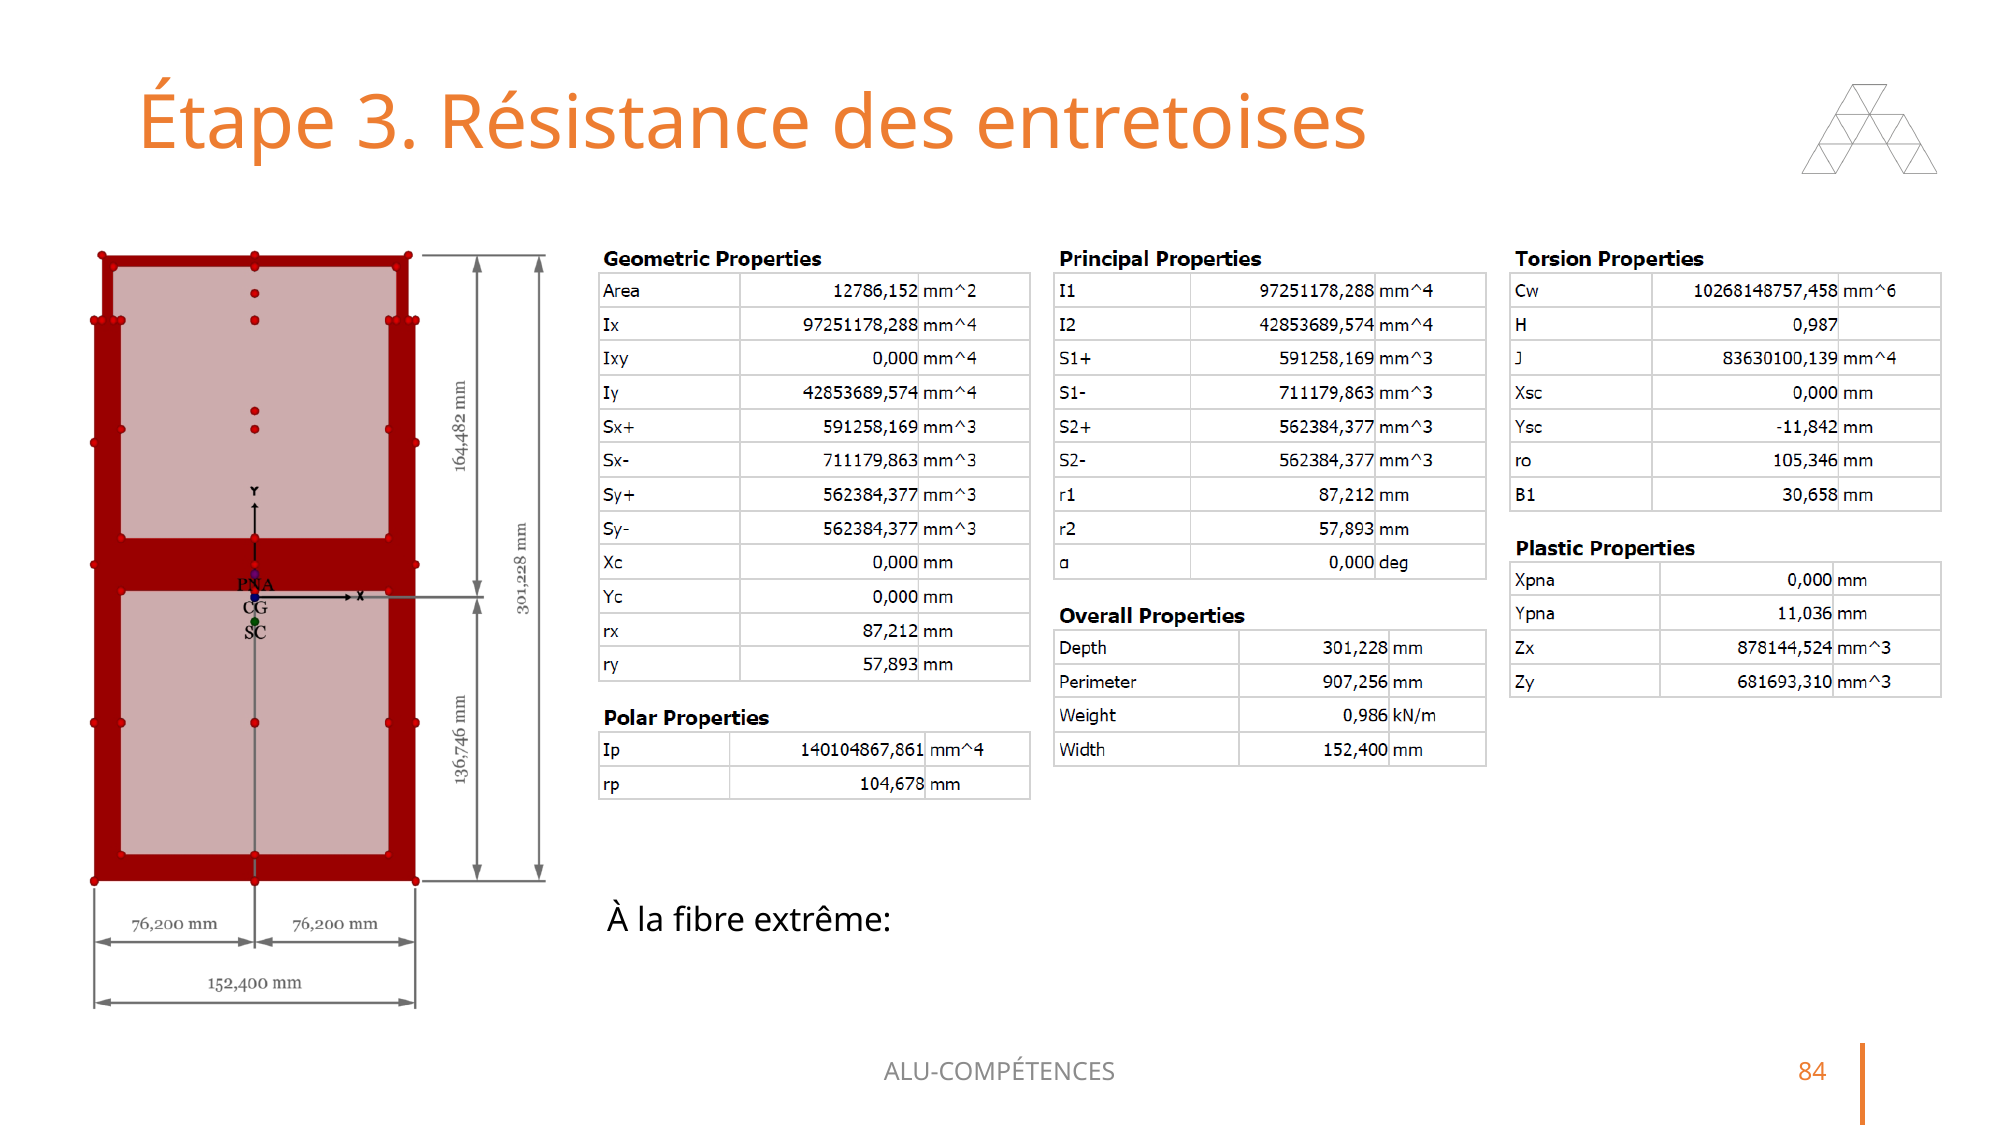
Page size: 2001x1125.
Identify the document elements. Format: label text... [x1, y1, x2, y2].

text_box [572, 237, 1980, 822]
title Étape 3. Résistance des entretoises [137, 84, 1749, 237]
picture [0, 237, 1981, 1025]
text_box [0, 237, 633, 1024]
footer ALU-COMPÉTENCES [662, 1042, 1338, 1103]
slide_number 84 [1643, 1042, 1842, 1103]
